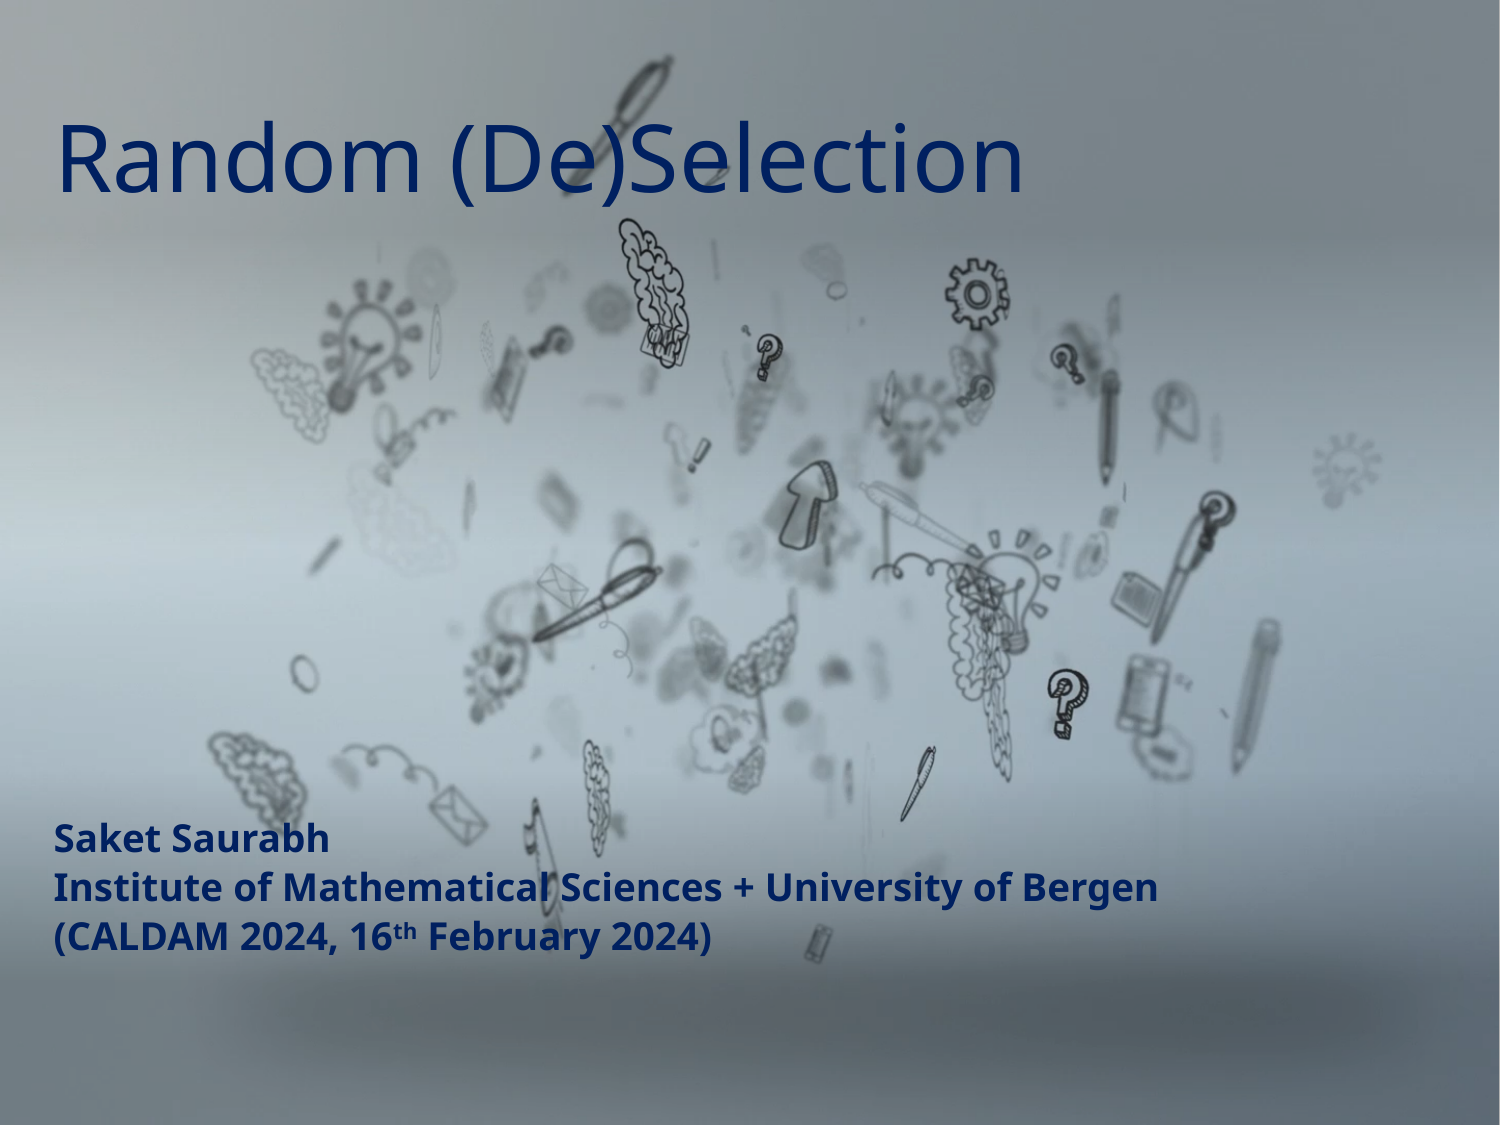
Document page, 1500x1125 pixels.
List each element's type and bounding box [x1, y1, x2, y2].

text_box [0, 0, 1500, 1125]
